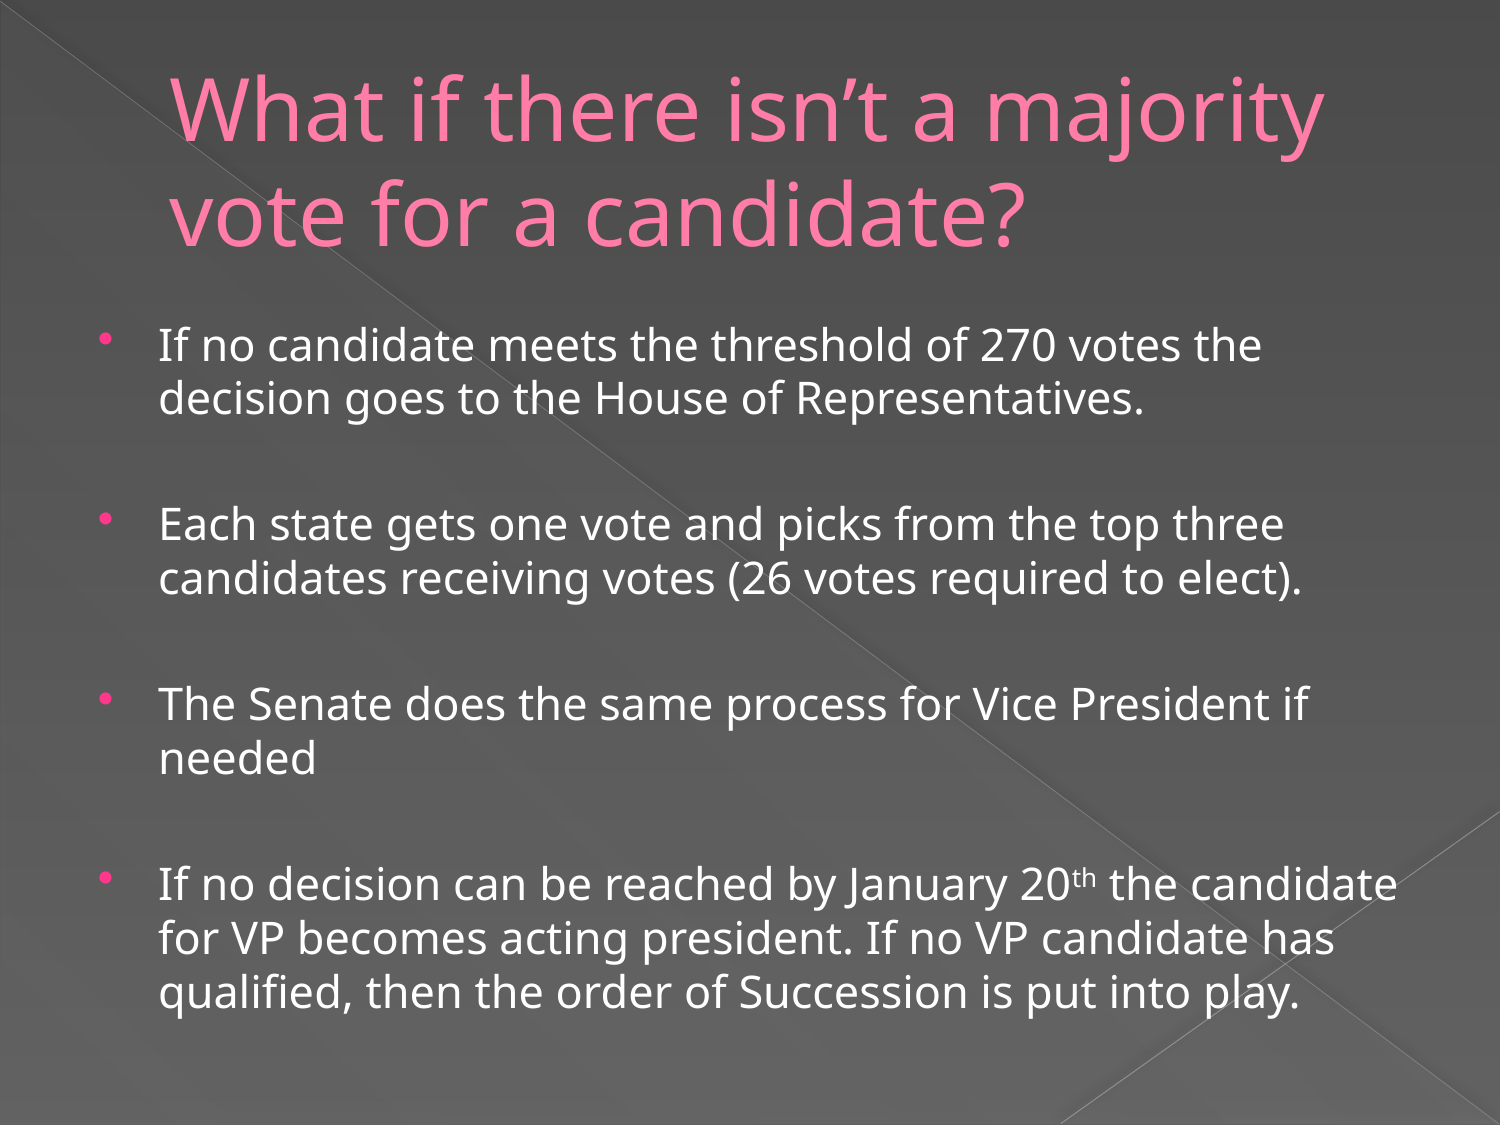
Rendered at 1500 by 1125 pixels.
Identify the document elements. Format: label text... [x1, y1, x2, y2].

list If no candidate meets the threshold of 270 votes the decision goes to the House of Representatives. Each state gets one vote and picks from the top three candidates receiving votes (26 votes required to elect). The Senate does the same process for Vice President if needed If no decision can be reached by January 20th the candidate for VP becomes acting president. If no VP candidate has qualified, then the order of Succession is put into play. [75, 308, 1425, 1059]
title What if there isn’t a majority vote for a candidate? [75, 43, 1425, 274]
